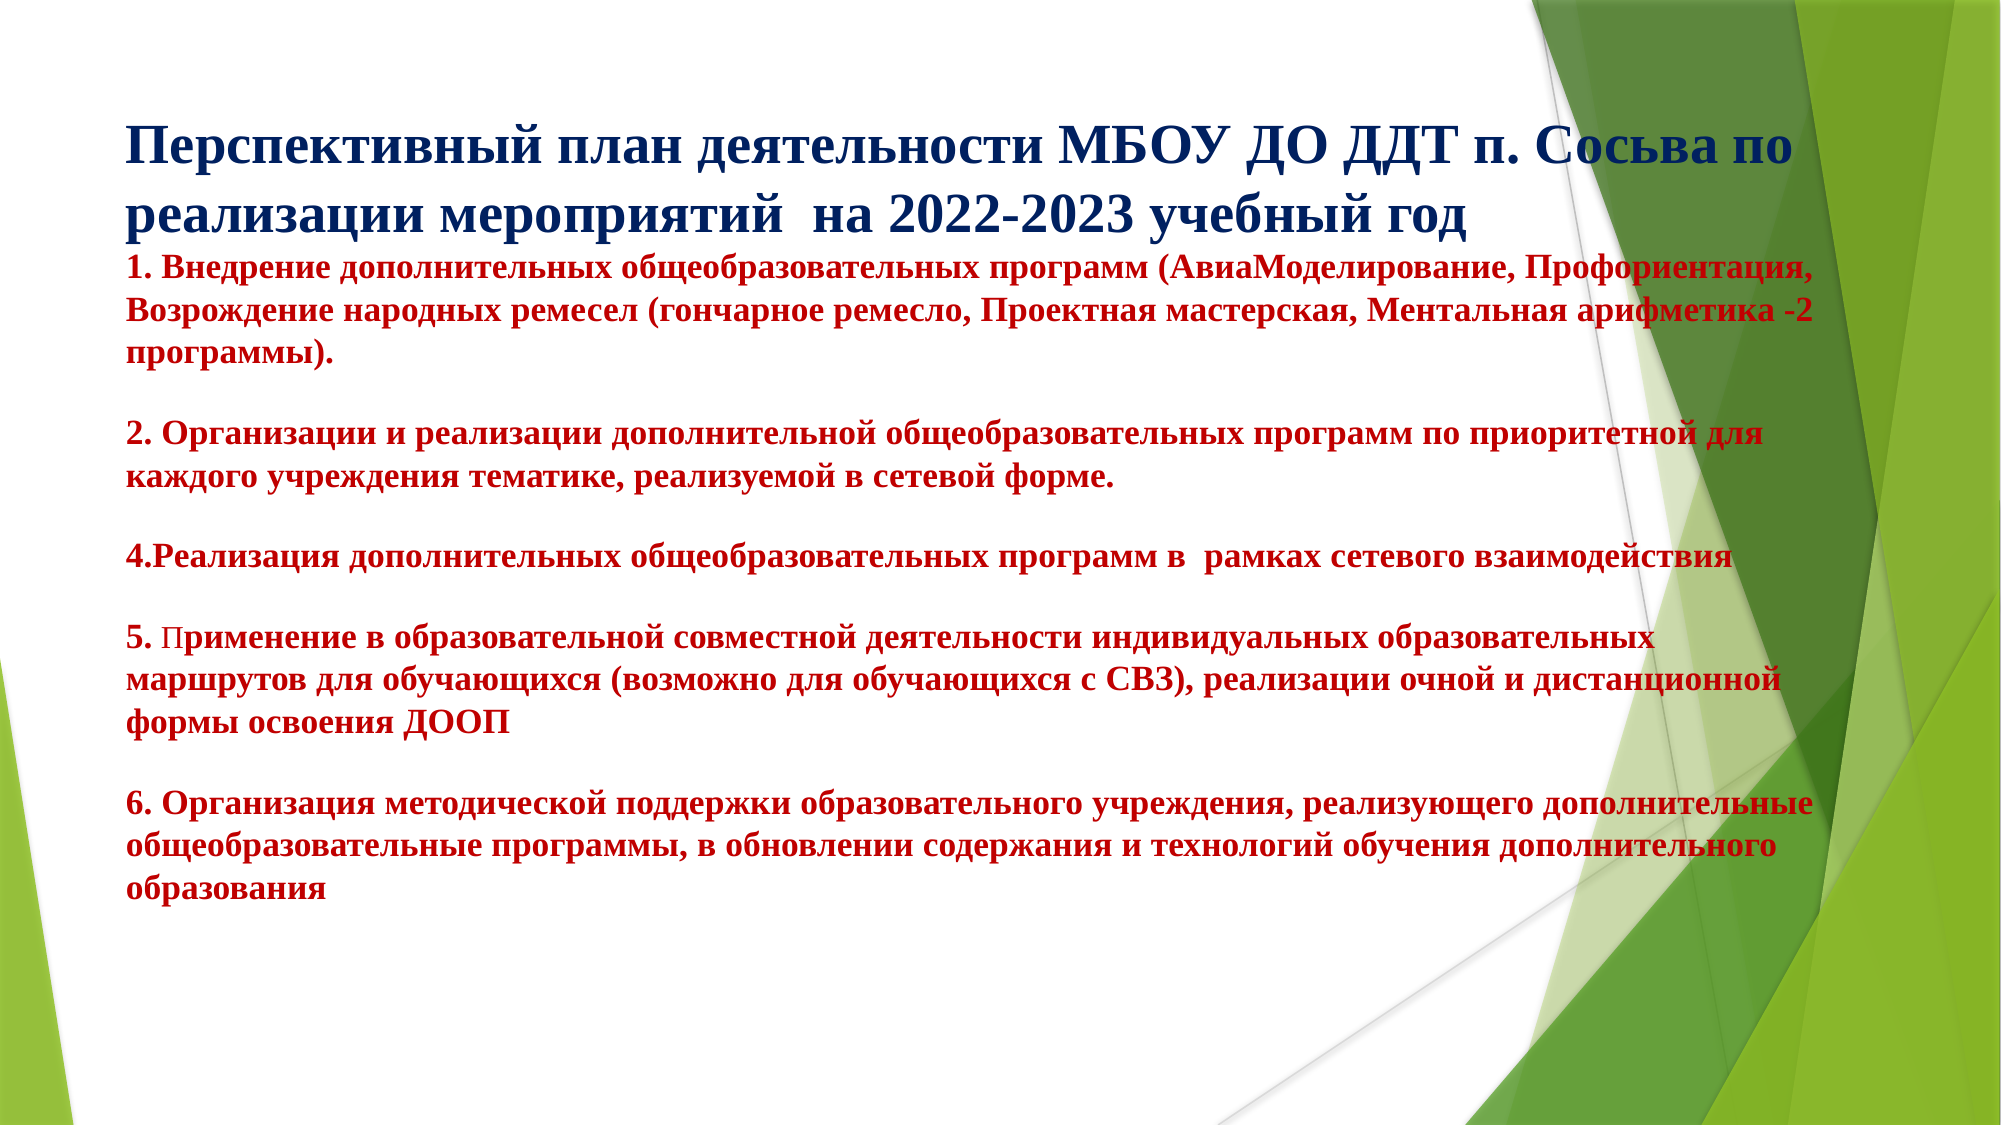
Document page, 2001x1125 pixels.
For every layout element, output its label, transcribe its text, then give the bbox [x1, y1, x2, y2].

text_box Перспективный план деятельности МБОУ ДО ДДТ п. Сосьва по реализации мероприятий на 2022-2023 учебный год 1. Внедрение дополнительных общеобразовательных программ (АвиаМоделирование, Профориентация, Возрождение народных ремесел (гончарное ремесло, Проектная мастерская, Ментальная арифметика -2 программы). 2. Организации и реализации дополнительной общеобразовательных программ по приоритетной для каждого учреждения тематике, реализуемой в сетевой форме. 4.Реализация дополнительных общеобразовательных программ в рамках сетевого взаимодействия 5. Применение в образовательной совместной деятельности индивидуальных образовательных маршрутов для обучающихся (возможно для обучающихся с СВЗ), реализации очной и дистанционной формы освоения ДООП 6. Организация методической поддержки образовательного учреждения, реализующего дополнительные общеобразовательные программы, в обновлении содержания и технологий обучения дополнительного образования [111, 99, 1858, 1084]
